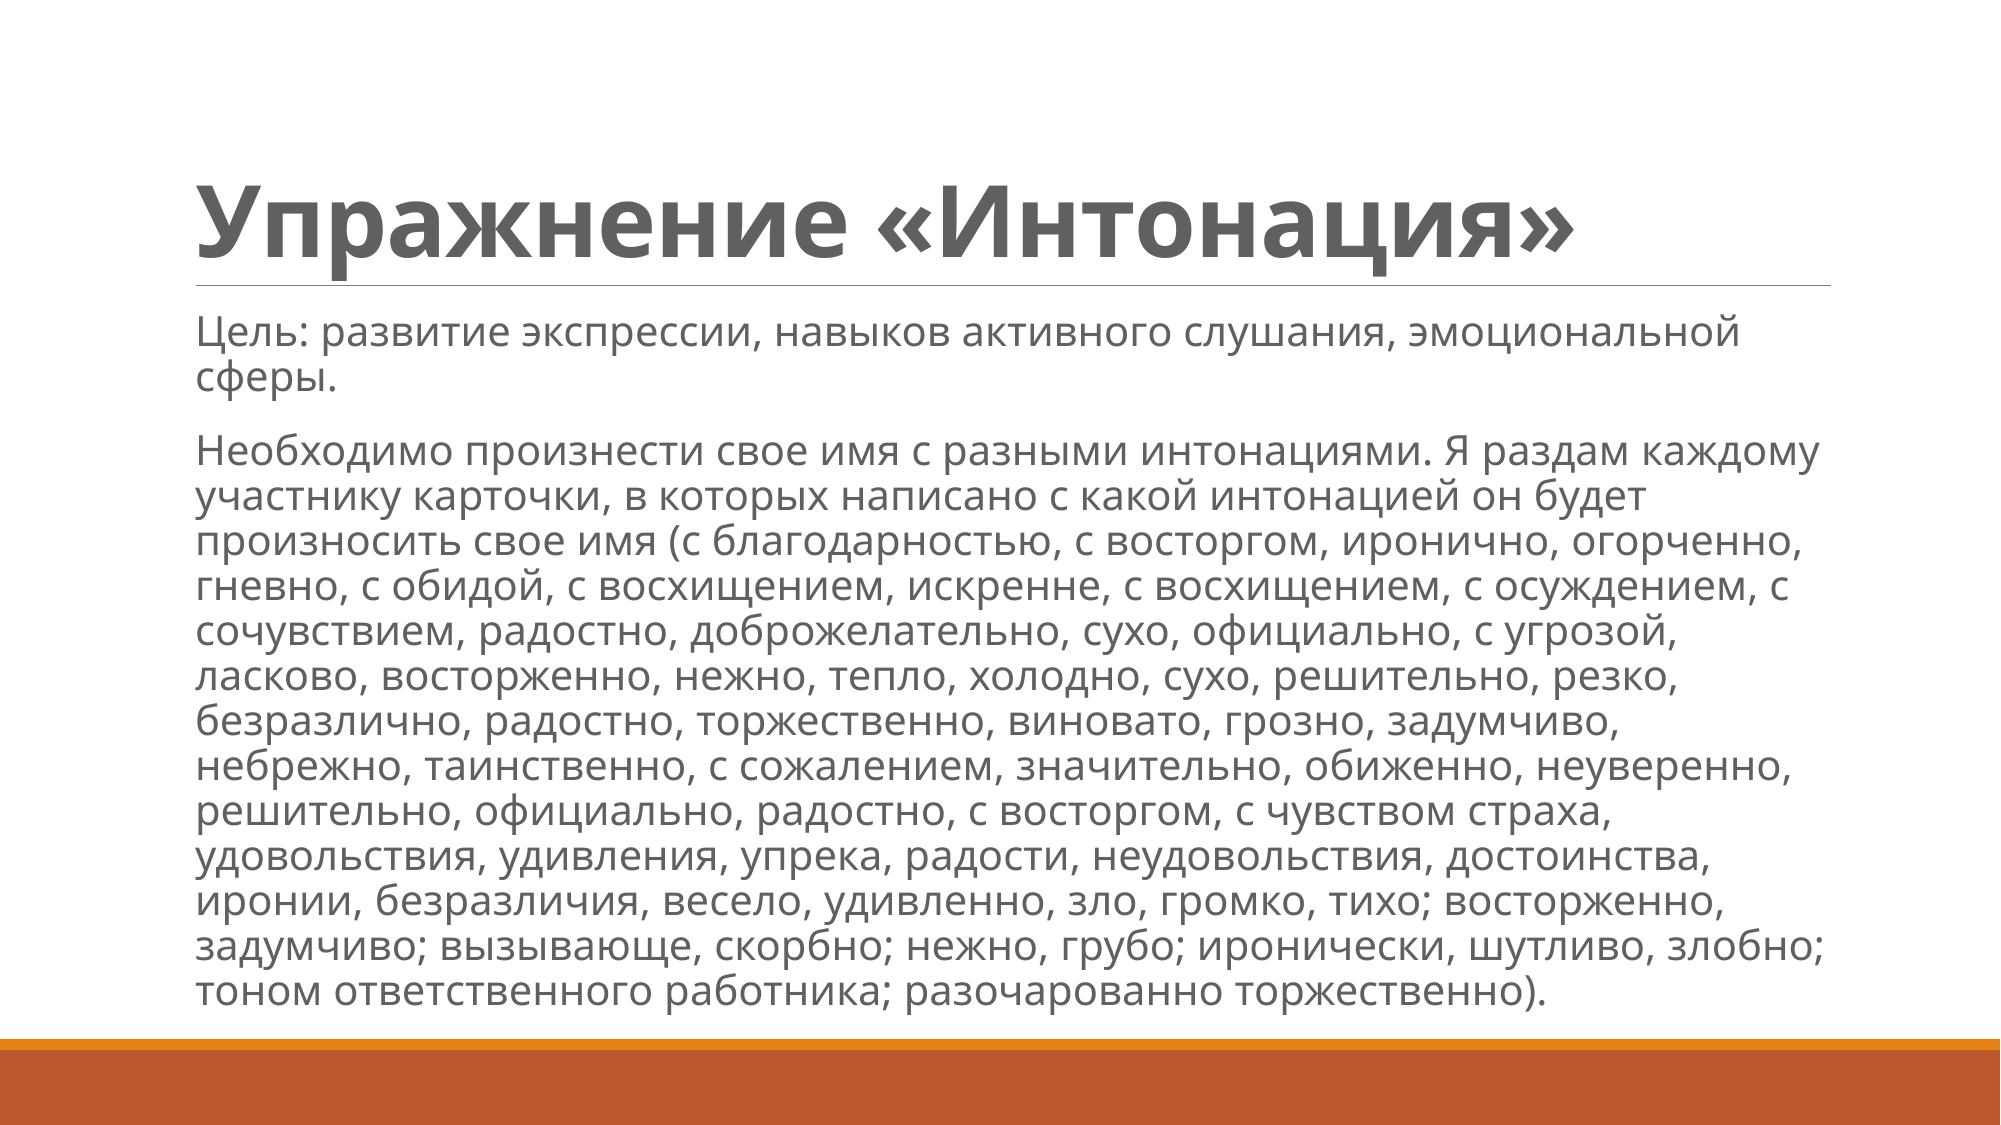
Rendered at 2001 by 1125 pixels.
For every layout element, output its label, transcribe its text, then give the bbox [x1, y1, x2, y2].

list Цель: развитие экспрессии, навыков активного слушания, эмоциональной сферы. Необходимо произнести свое имя с разными интонациями. Я раздам каждому участнику карточки, в которых написано с какой интонацией он будет произносить свое имя (с благодарностью, с восторгом, иронично, огорченно, гневно, с обидой, с восхищением, искренне, с восхищением, с осуждением, с сочувствием, радостно, доброжелательно, сухо, официально, с угрозой, ласково, восторженно, нежно, тепло, холодно, сухо, решительно, резко, безразлично, радостно, торжественно, виновато, грозно, задумчиво, небрежно, таинственно, с сожалением, значительно, обиженно, неуверенно, решительно, официально, радостно, с восторгом, с чувством страха, удовольствия, удивления, упрека, радости, неудовольствия, достоинства, иронии, безразличия, весело, удивленно, зло, громко, тихо; восторженно, задумчиво; вызывающе, скорбно; нежно, грубо; иронически, шутливо, злобно; тоном ответственного работника; разочарованно торжественно). [180, 302, 1830, 963]
title Упражнение «Интонация» [180, 47, 1830, 285]
